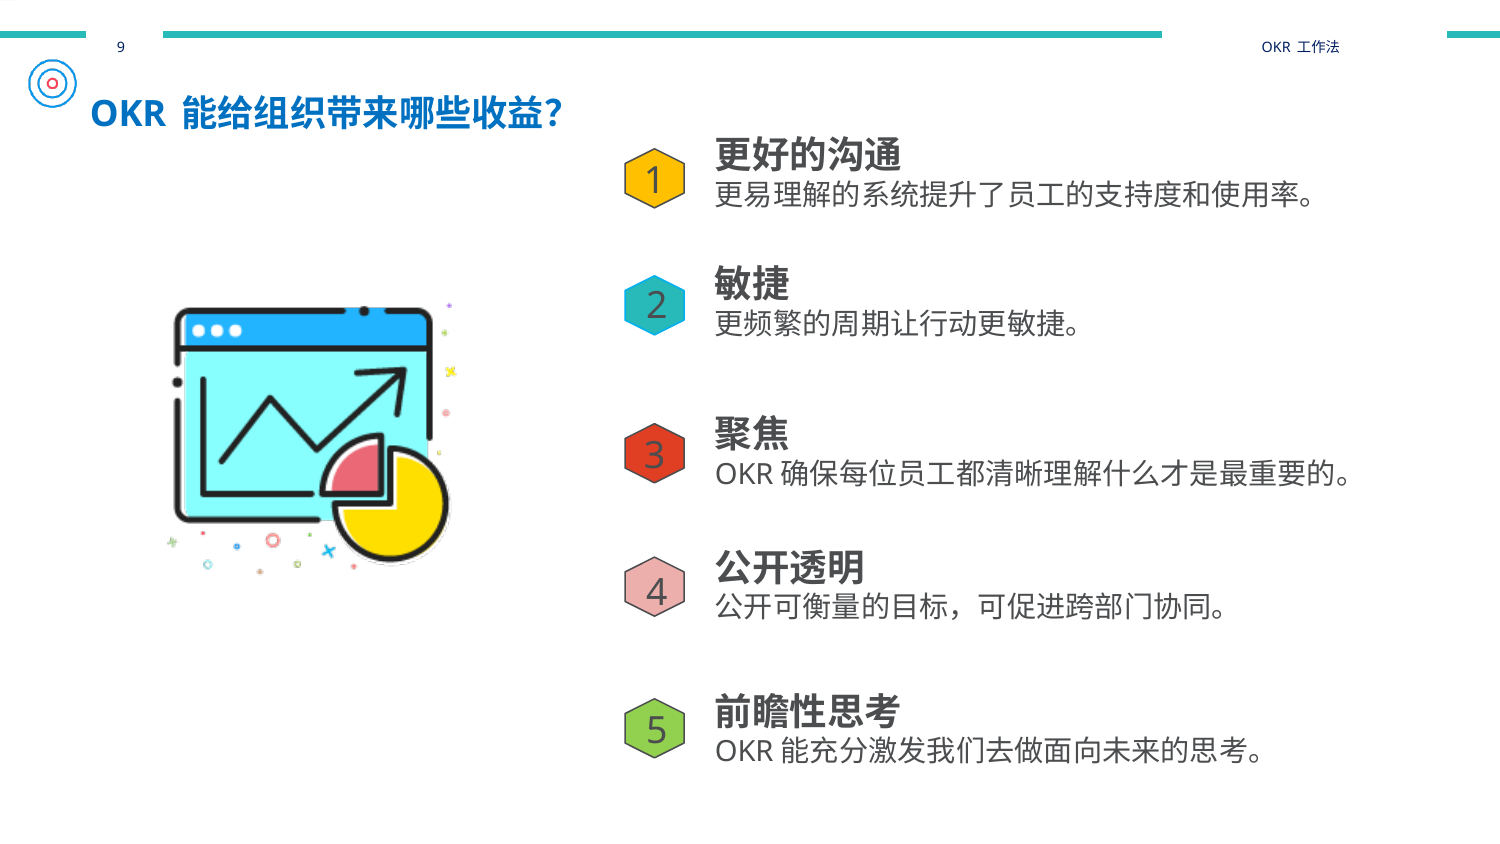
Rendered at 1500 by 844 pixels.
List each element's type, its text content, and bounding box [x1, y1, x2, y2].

text_box 1 [624, 148, 684, 209]
title OKR能给组织带来哪些收益？ [75, 42, 961, 135]
text_box 2 [627, 273, 687, 334]
picture [22, 53, 82, 113]
text_box 更好的沟通 更易理解的系统提升了员工的支持度和使用率。 [699, 123, 1388, 219]
text_box 公开透明 公开可衡量的目标，可促进跨部门协同。 [699, 536, 1388, 631]
text_box 4 [627, 560, 687, 620]
text_box 聚焦 OKR确保每位员工都清晰理解什么才是最重要的。 [699, 402, 1388, 498]
text_box 3 [624, 423, 684, 484]
picture [155, 283, 469, 596]
text_box 前瞻性思考 OKR能充分激发我们去做面向未来的思考。 [699, 680, 1388, 775]
text_box 5 [627, 698, 687, 759]
text_box 敏捷 更频繁的周期让行动更敏捷。 [699, 252, 1388, 348]
